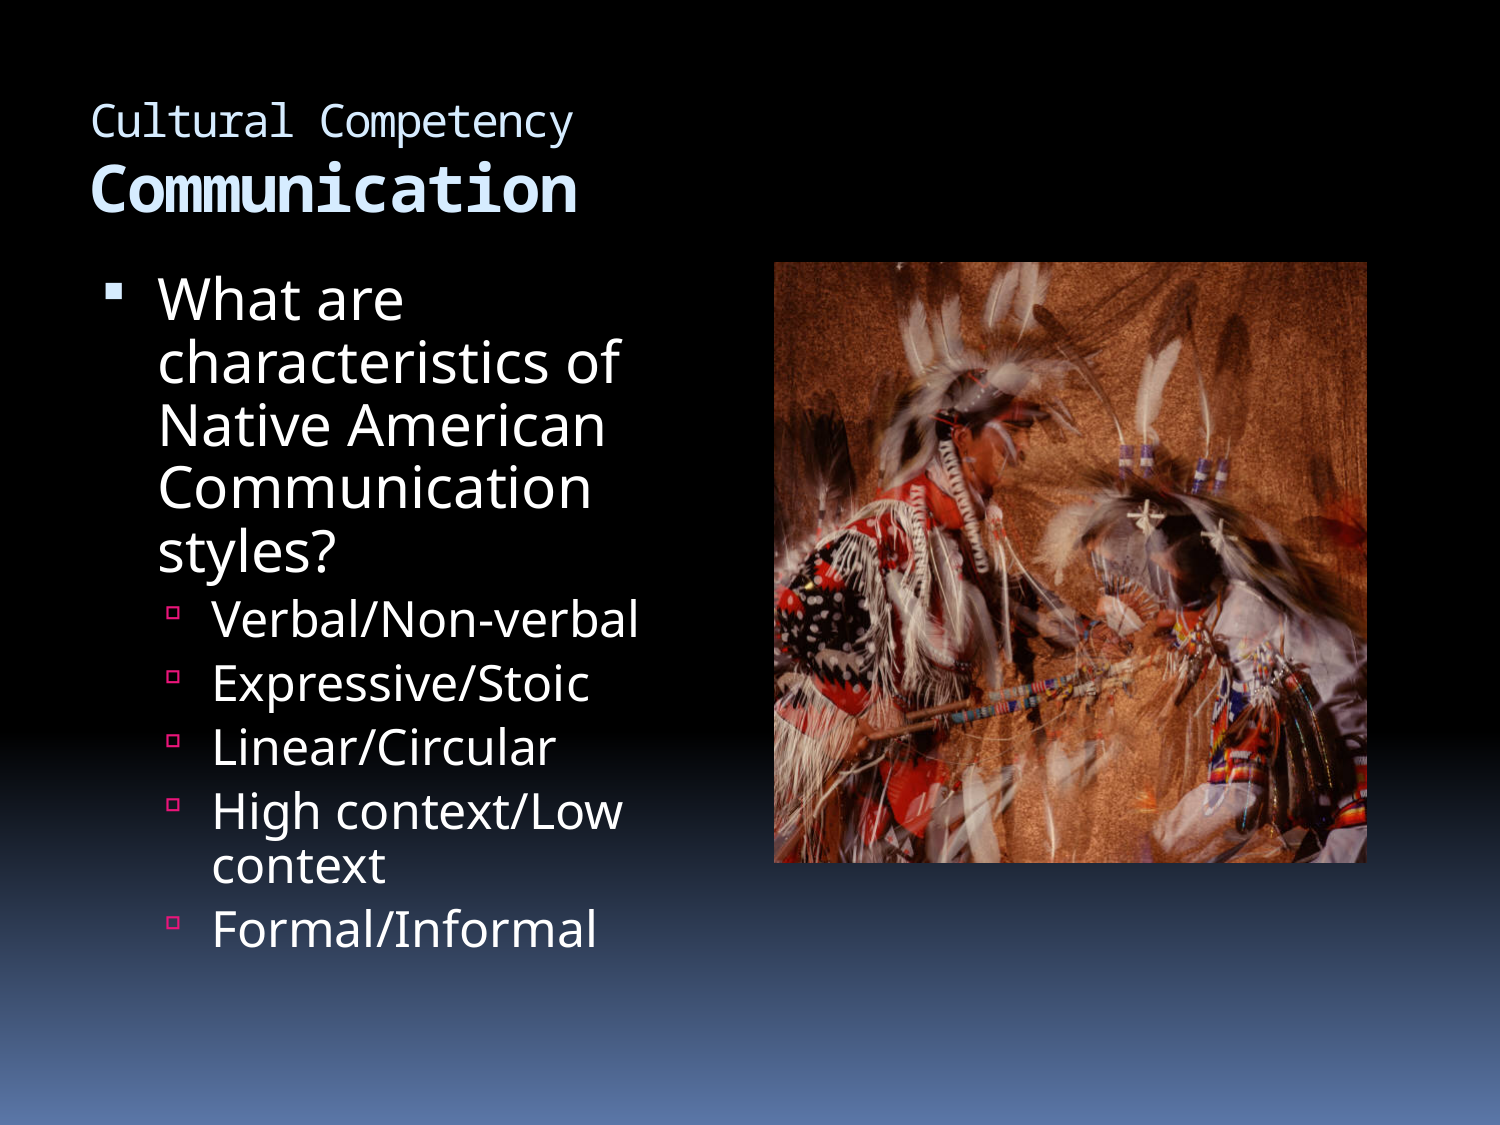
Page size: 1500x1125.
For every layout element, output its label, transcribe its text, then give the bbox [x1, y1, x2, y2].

list What are characteristics of Native American Communication styles? Verbal/Non-verbal Expressive/Stoic Linear/Circular High context/Low context Formal/Informal [75, 262, 738, 988]
title Cultural Competency Communication [75, 83, 1425, 234]
picture [774, 261, 1368, 863]
